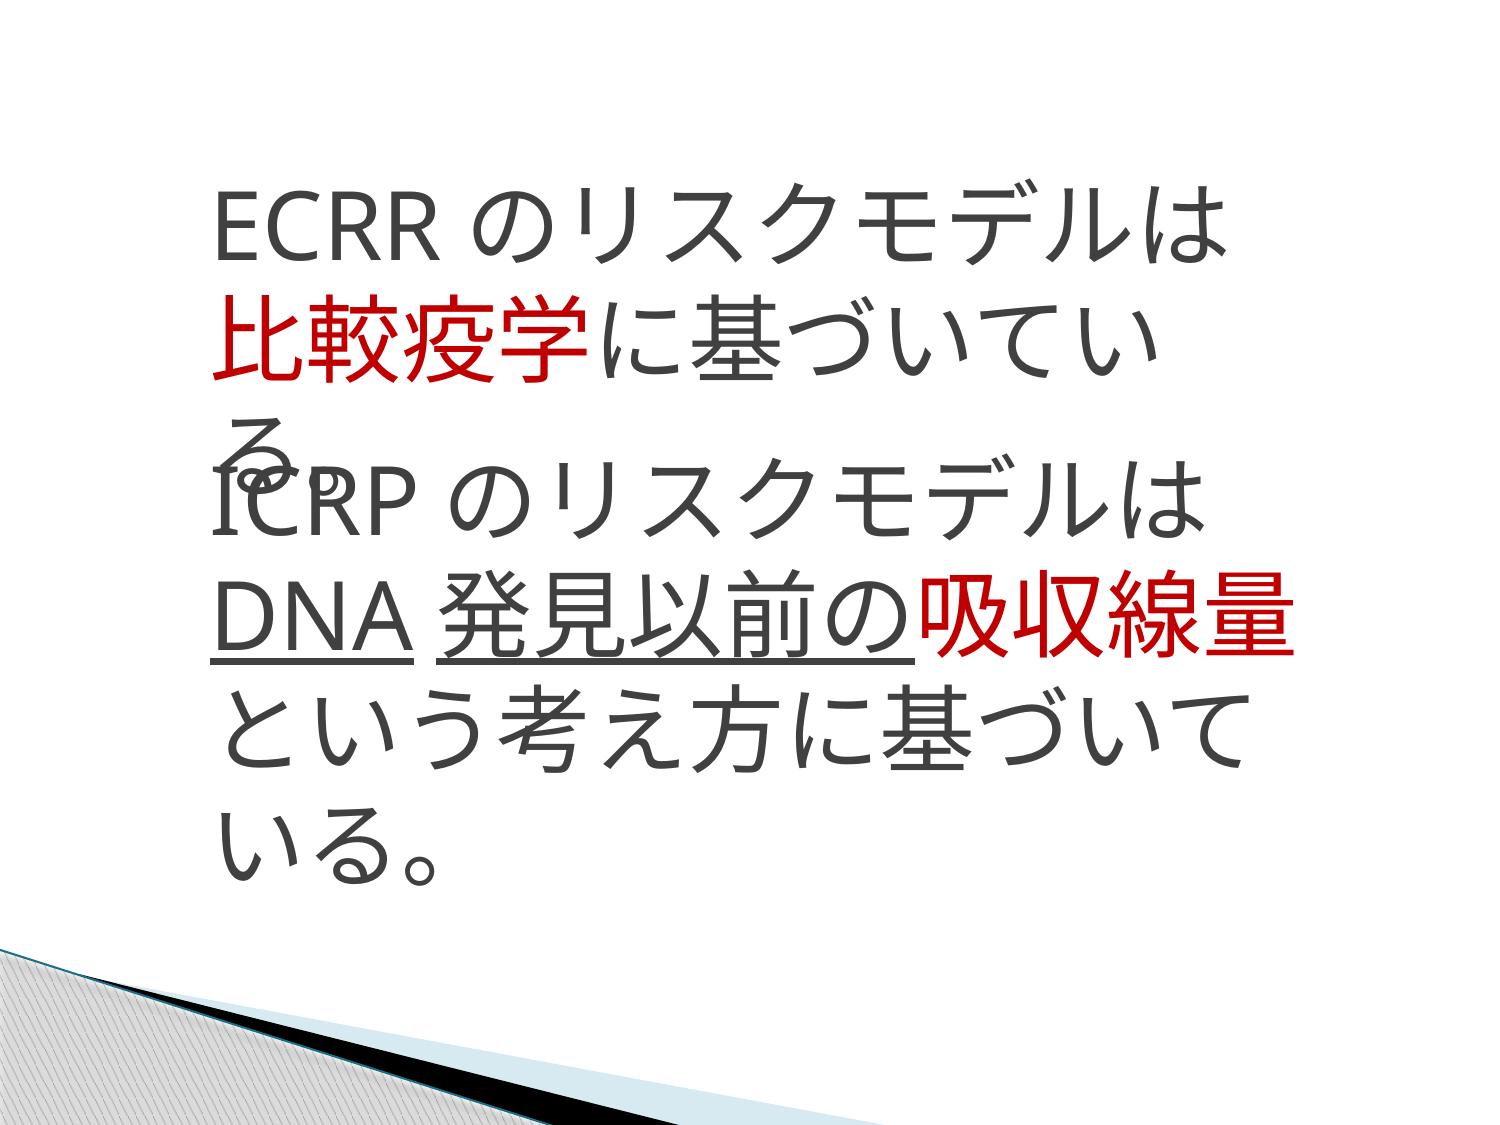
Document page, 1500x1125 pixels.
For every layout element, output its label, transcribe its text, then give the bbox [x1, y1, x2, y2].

text_box ECRRのリスクモデルは 比較疫学に基づいている。 [194, 157, 1264, 346]
text_box ICRPのリスクモデルはDNA発見以前の吸収線量という考え方に基づいている。 [194, 432, 1359, 621]
text_box [141, 373, 1359, 752]
